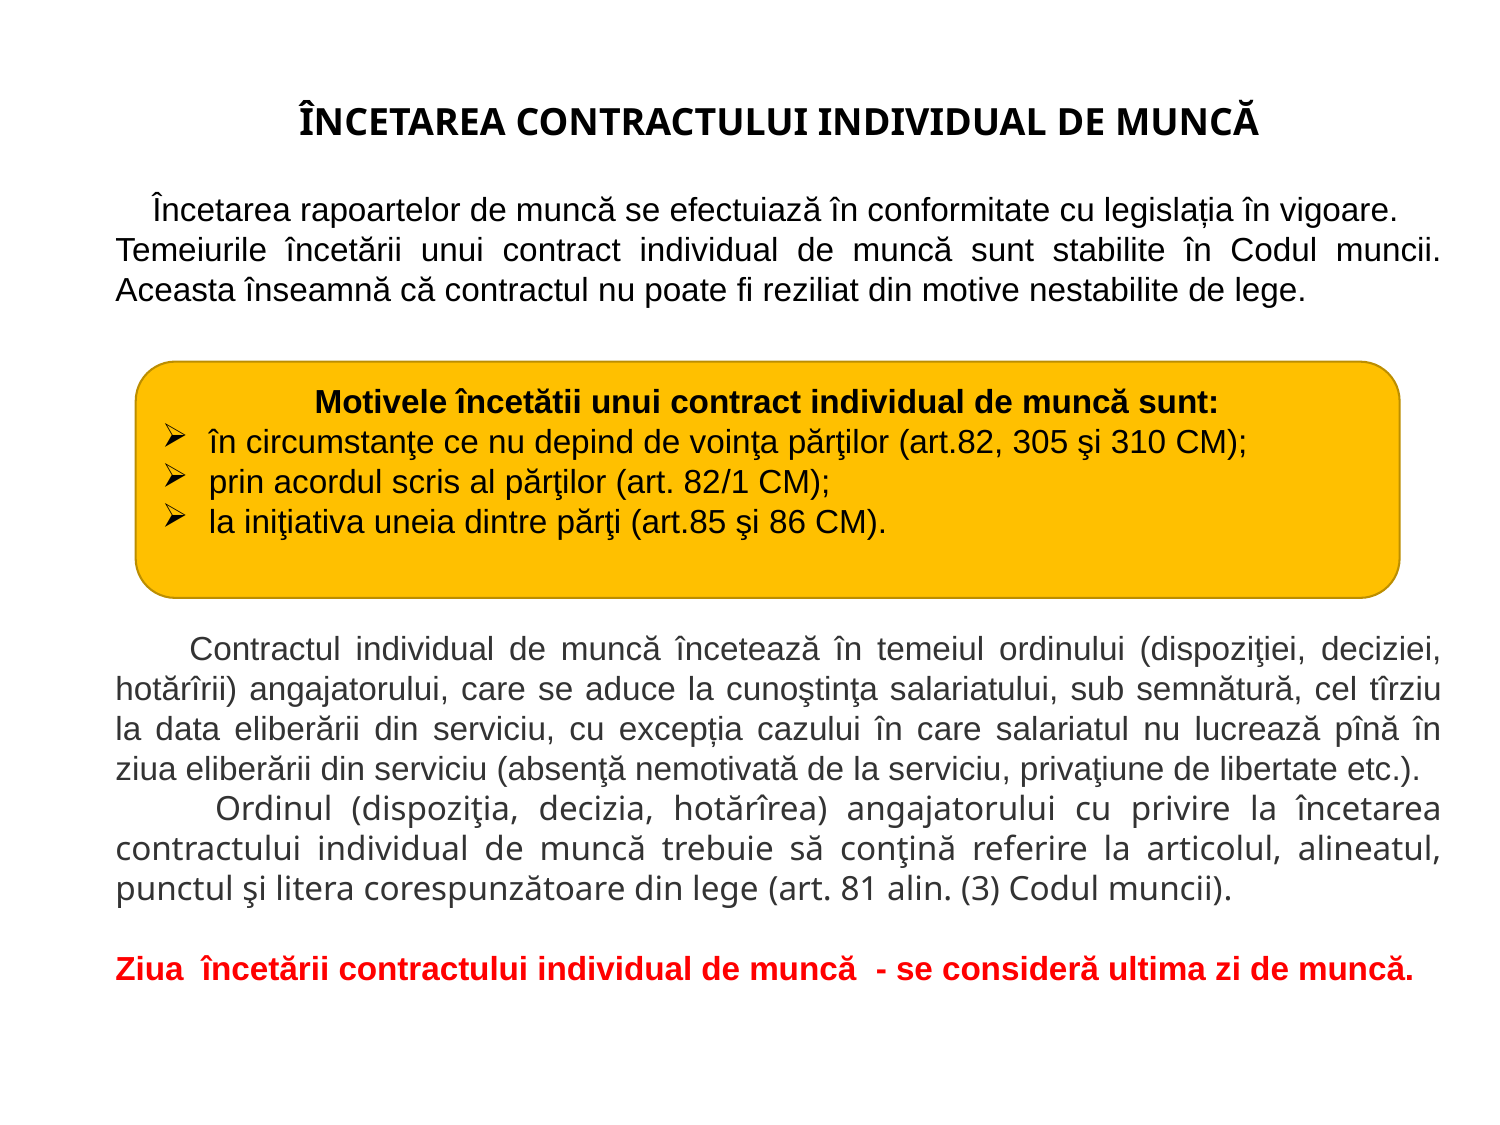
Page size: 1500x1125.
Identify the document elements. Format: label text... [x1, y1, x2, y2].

text_box ÎNCETAREA CONTRACTULUI INDIVIDUAL DE MUNCĂ Încetarea rapoartelor de muncă se efectuiază în conformitate cu legislația în vigoare. Temeiurile încetării unui contract individual de muncă sunt stabilite în Codul muncii. Aceasta înseamnă că contractul nu poate fi reziliat din motive nestabilite de lege. Contractul individual de muncă încetează în temeiul ordinului (dispoziţiei, deciziei, hotărîrii) angajatorului, care se aduce la cunoştinţa salariatului, sub semnătură, cel tîrziu la data eliberării din serviciu, cu excepția cazului în care salariatul nu lucrează pînă în ziua eliberării din serviciu (absenţă nemotivată de la serviciu, privaţiune de libertate etc.). Ordinul (dispoziţia, decizia, hotărîrea) angajatorului cu privire la încetarea contractului individual de muncă trebuie să conţină referire la articolul, alineatul, punctul şi litera corespunzătoare din lege (art. 81 alin. (3) Codul muncii). Ziua încetării contractului individual de muncă - se consideră ultima zi de muncă. [100, 90, 1459, 1035]
text_box Motivele încetătii unui contract individual de muncă sunt: în circumstanţe ce nu depind de voinţa părţilor (art.82, 305 şi 310 CM); prin acordul scris al părţilor (art. 82/1 CM); la iniţiativa uneia dintre părţi (art.85 şi 86 CM). [134, 360, 1401, 599]
